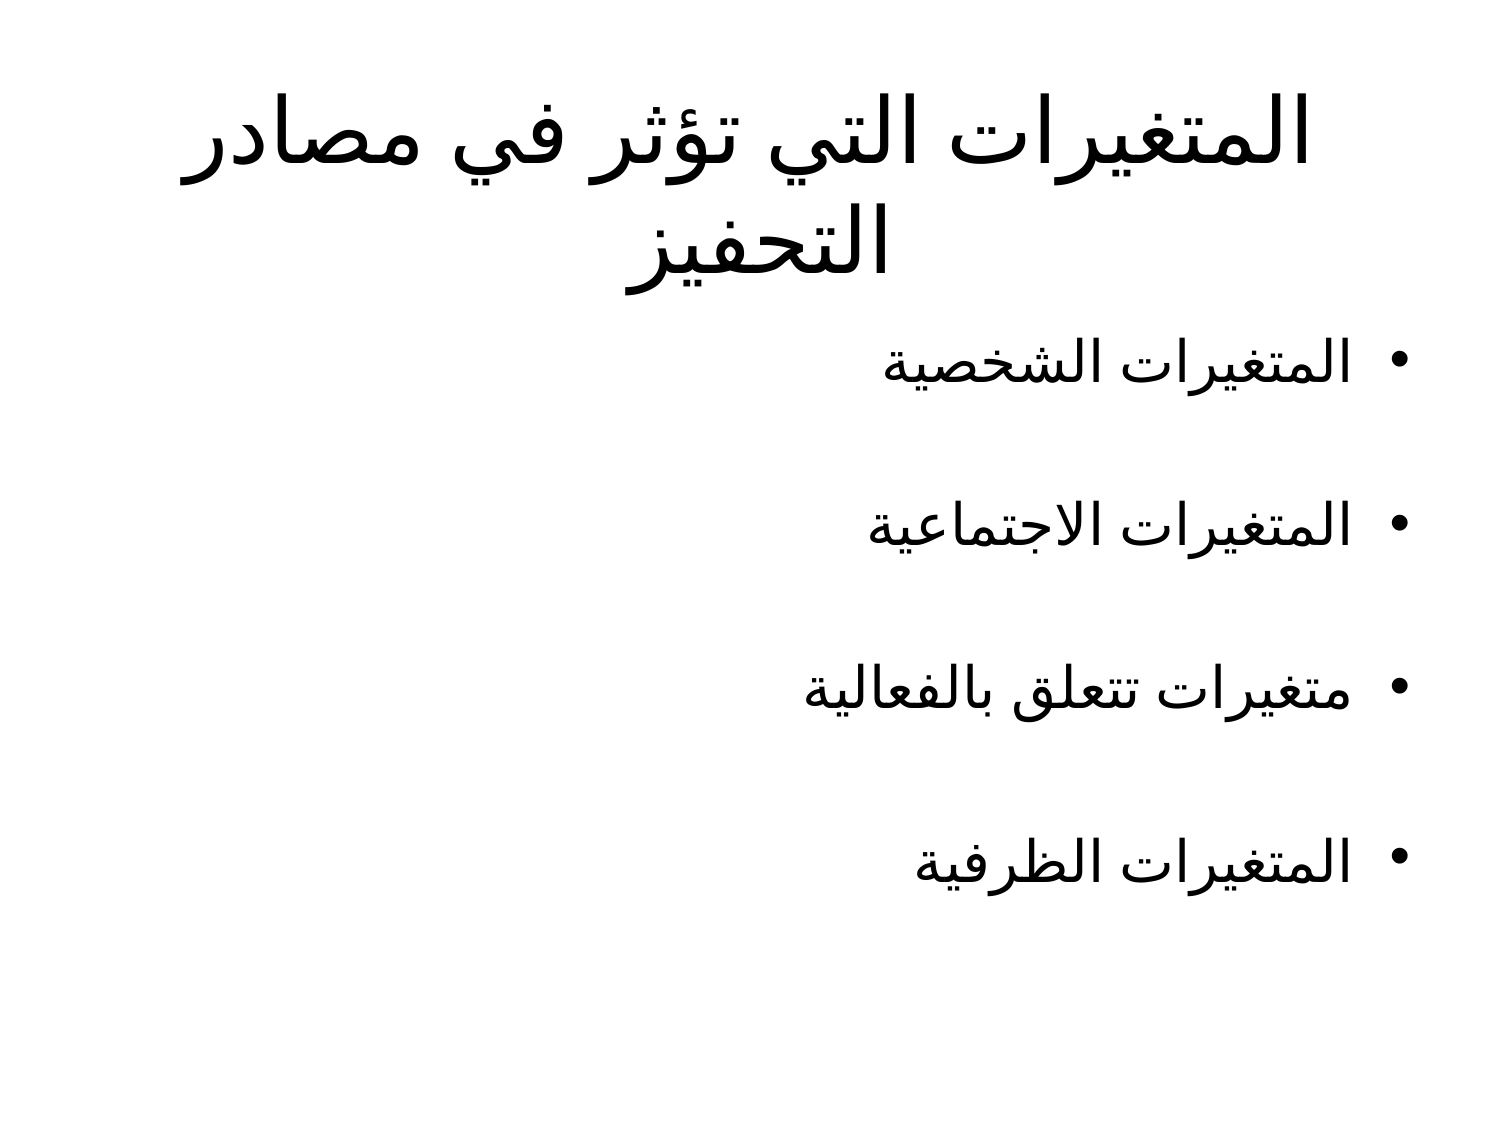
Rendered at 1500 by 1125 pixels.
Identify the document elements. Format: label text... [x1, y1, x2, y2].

title المتغيرات التي تؤثر في مصادر التحفيز [75, 82, 1425, 282]
list المتغيرات الشخصية المتغيرات الاجتماعية متغيرات تتعلق بالفعالية المتغيرات الظرفية [75, 316, 1425, 1005]
